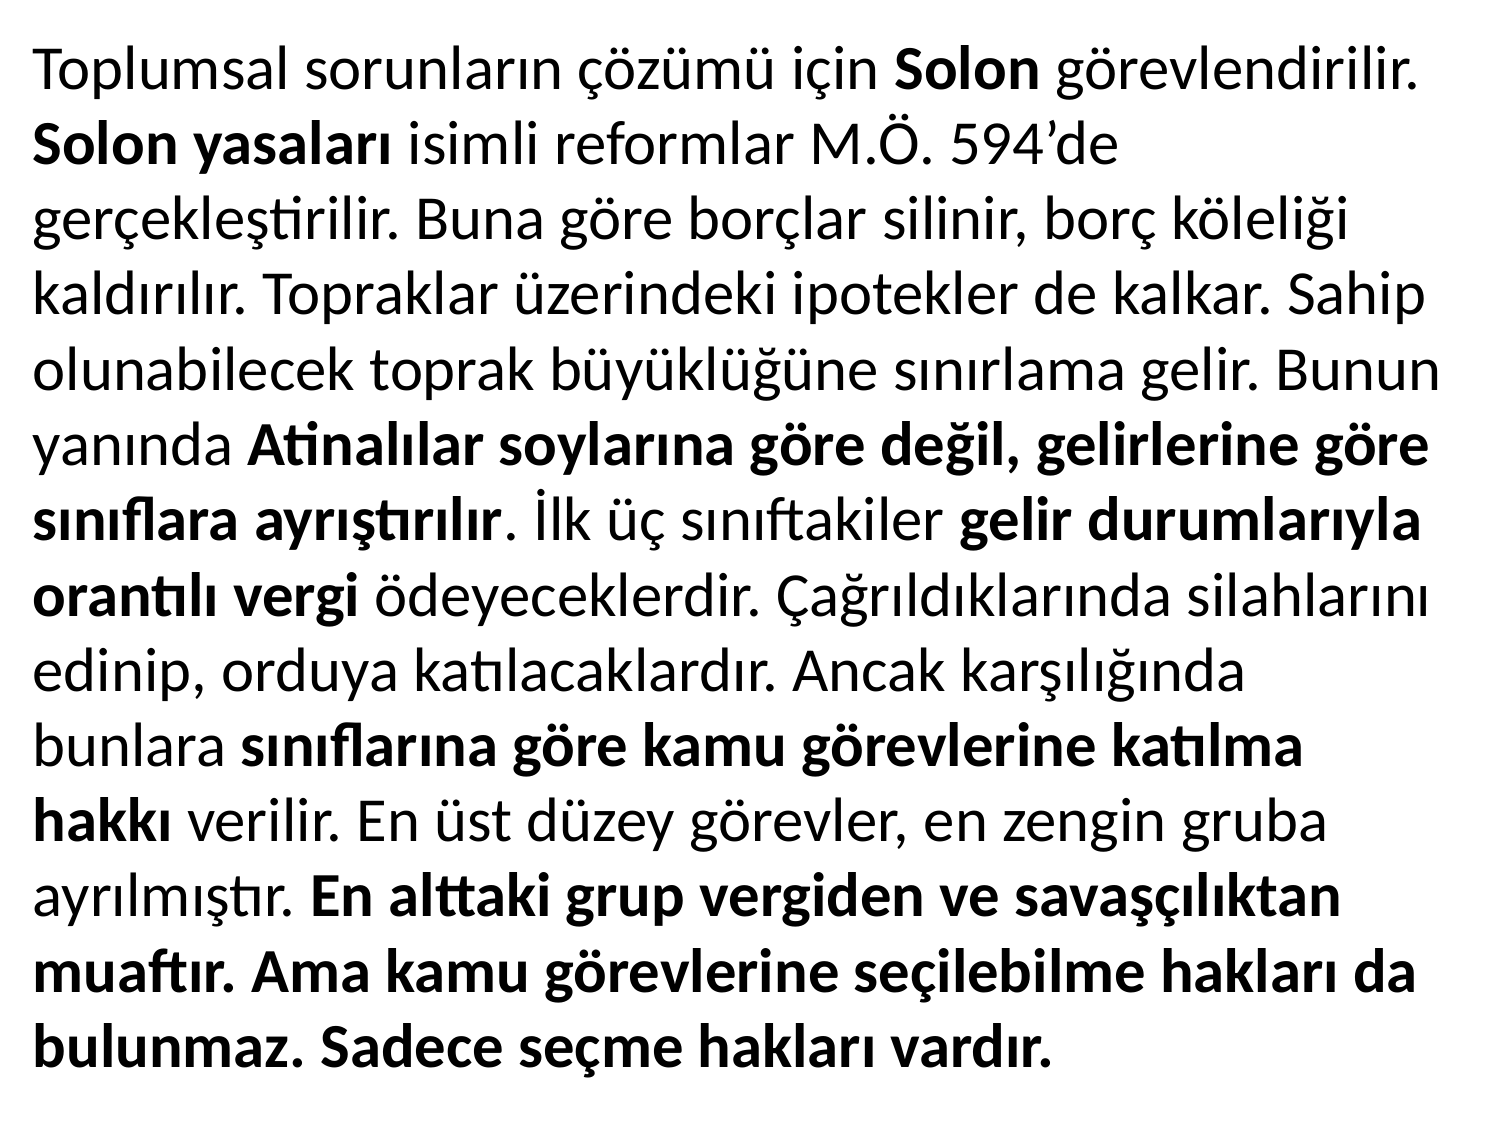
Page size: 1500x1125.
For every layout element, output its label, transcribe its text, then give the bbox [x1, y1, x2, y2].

list Toplumsal sorunların çözümü için Solon görevlendirilir. Solon yasaları isimli reformlar M.Ö. 594’de gerçekleştirilir. Buna göre borçlar silinir, borç köleliği kaldırılır. Topraklar üzerindeki ipotekler de kalkar. Sahip olunabilecek toprak büyüklüğüne sınırlama gelir. Bunun yanında Atinalılar soylarına göre değil, gelirlerine göre sınıflara ayrıştırılır. İlk üç sınıftakiler gelir durumlarıyla orantılı vergi ödeyeceklerdir. Çağrıldıklarında silahlarını edinip, orduya katılacaklardır. Ancak karşılığında bunlara sınıflarına göre kamu görevlerine katılma hakkı verilir. En üst düzey görevler, en zengin gruba ayrılmıştır. En alttaki grup vergiden ve savaşçılıktan muaftır. Ama kamu görevlerine seçilebilme hakları da bulunmaz. Sadece seçme hakları vardır. [17, 19, 1459, 1106]
